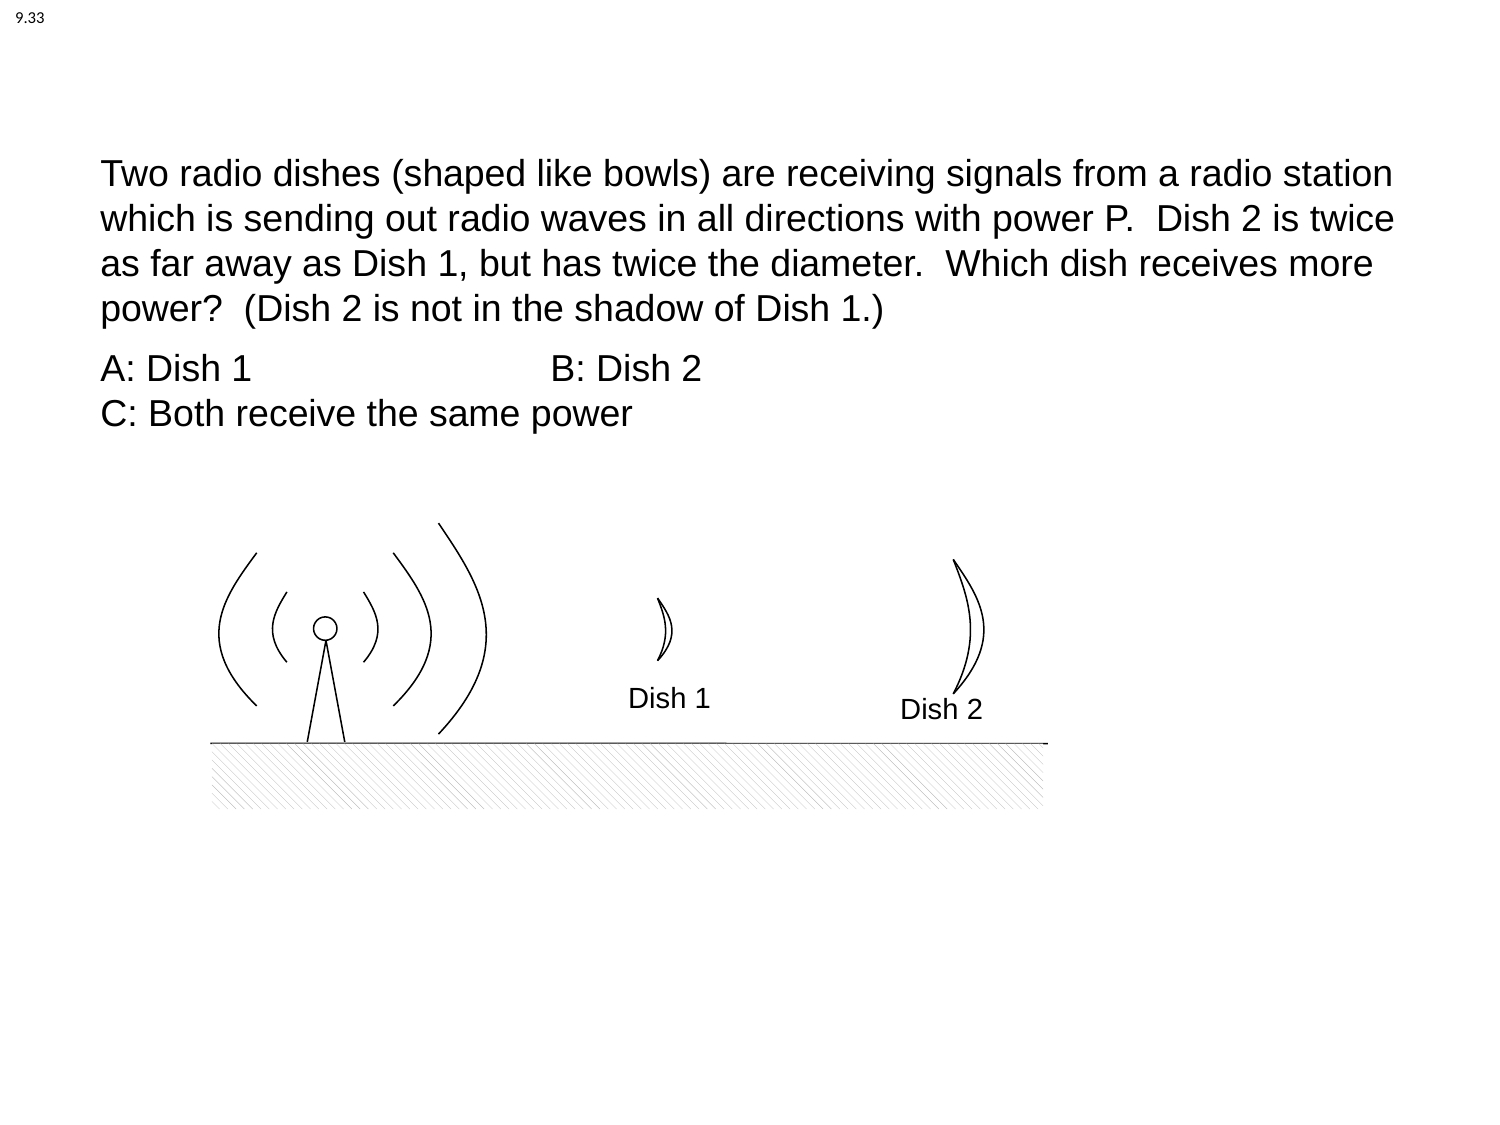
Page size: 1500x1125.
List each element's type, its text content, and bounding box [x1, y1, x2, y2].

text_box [190, 516, 1049, 810]
text_box 9.33 [0, 0, 60, 35]
text_box Two radio dishes (shaped like bowls) are receiving signals from a radio station which is sending out radio waves in all directions with power P. Dish 2 is twice as far away as Dish 1, but has twice the diameter. Which dish receives more power? (Dish 2 is not in the shadow of Dish 1.) A: Dish 1 B: Dish 2 C: Both receive the same power [85, 141, 1440, 441]
